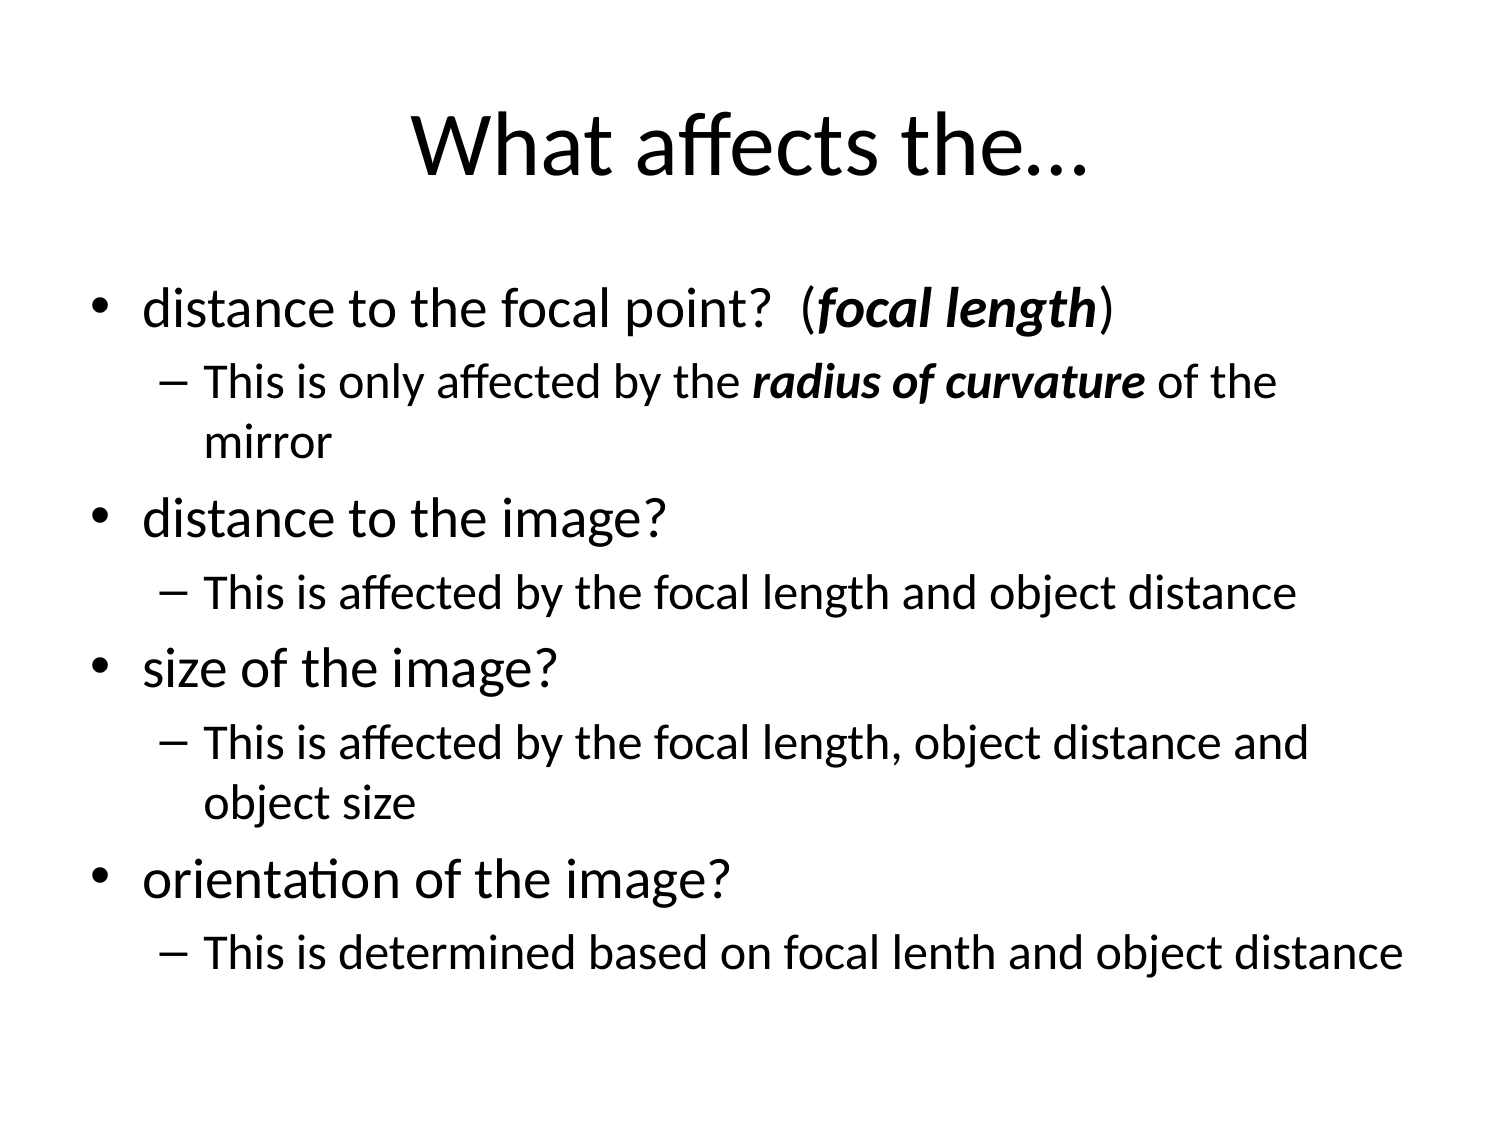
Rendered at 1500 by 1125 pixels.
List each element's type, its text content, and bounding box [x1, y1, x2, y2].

title What affects the… [75, 45, 1425, 233]
list distance to the focal point? (focal length) This is only affected by the radius of curvature of the mirror distance to the image? This is affected by the focal length and object distance size of the image? This is affected by the focal length, object distance and object size orientation of the image? This is determined based on focal lenth and object distance [75, 262, 1425, 1005]
